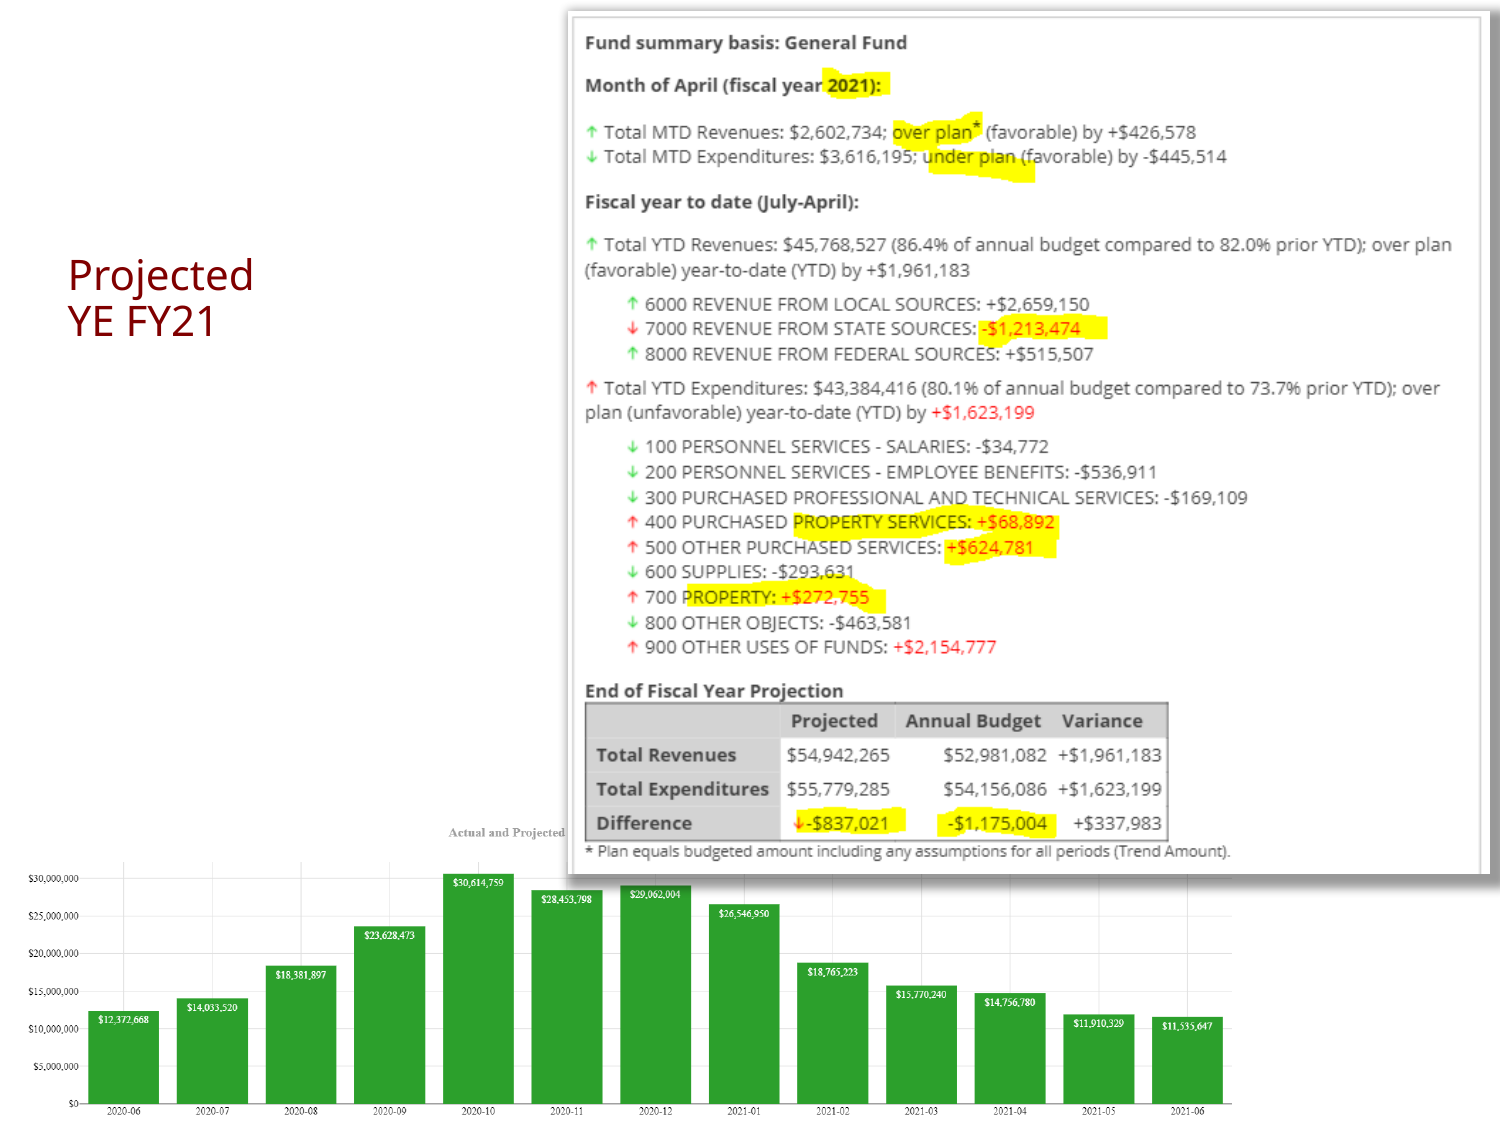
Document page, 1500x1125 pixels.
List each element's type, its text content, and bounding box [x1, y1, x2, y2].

title Projected YE FY21 [52, 246, 444, 353]
picture [0, 11, 1490, 1125]
